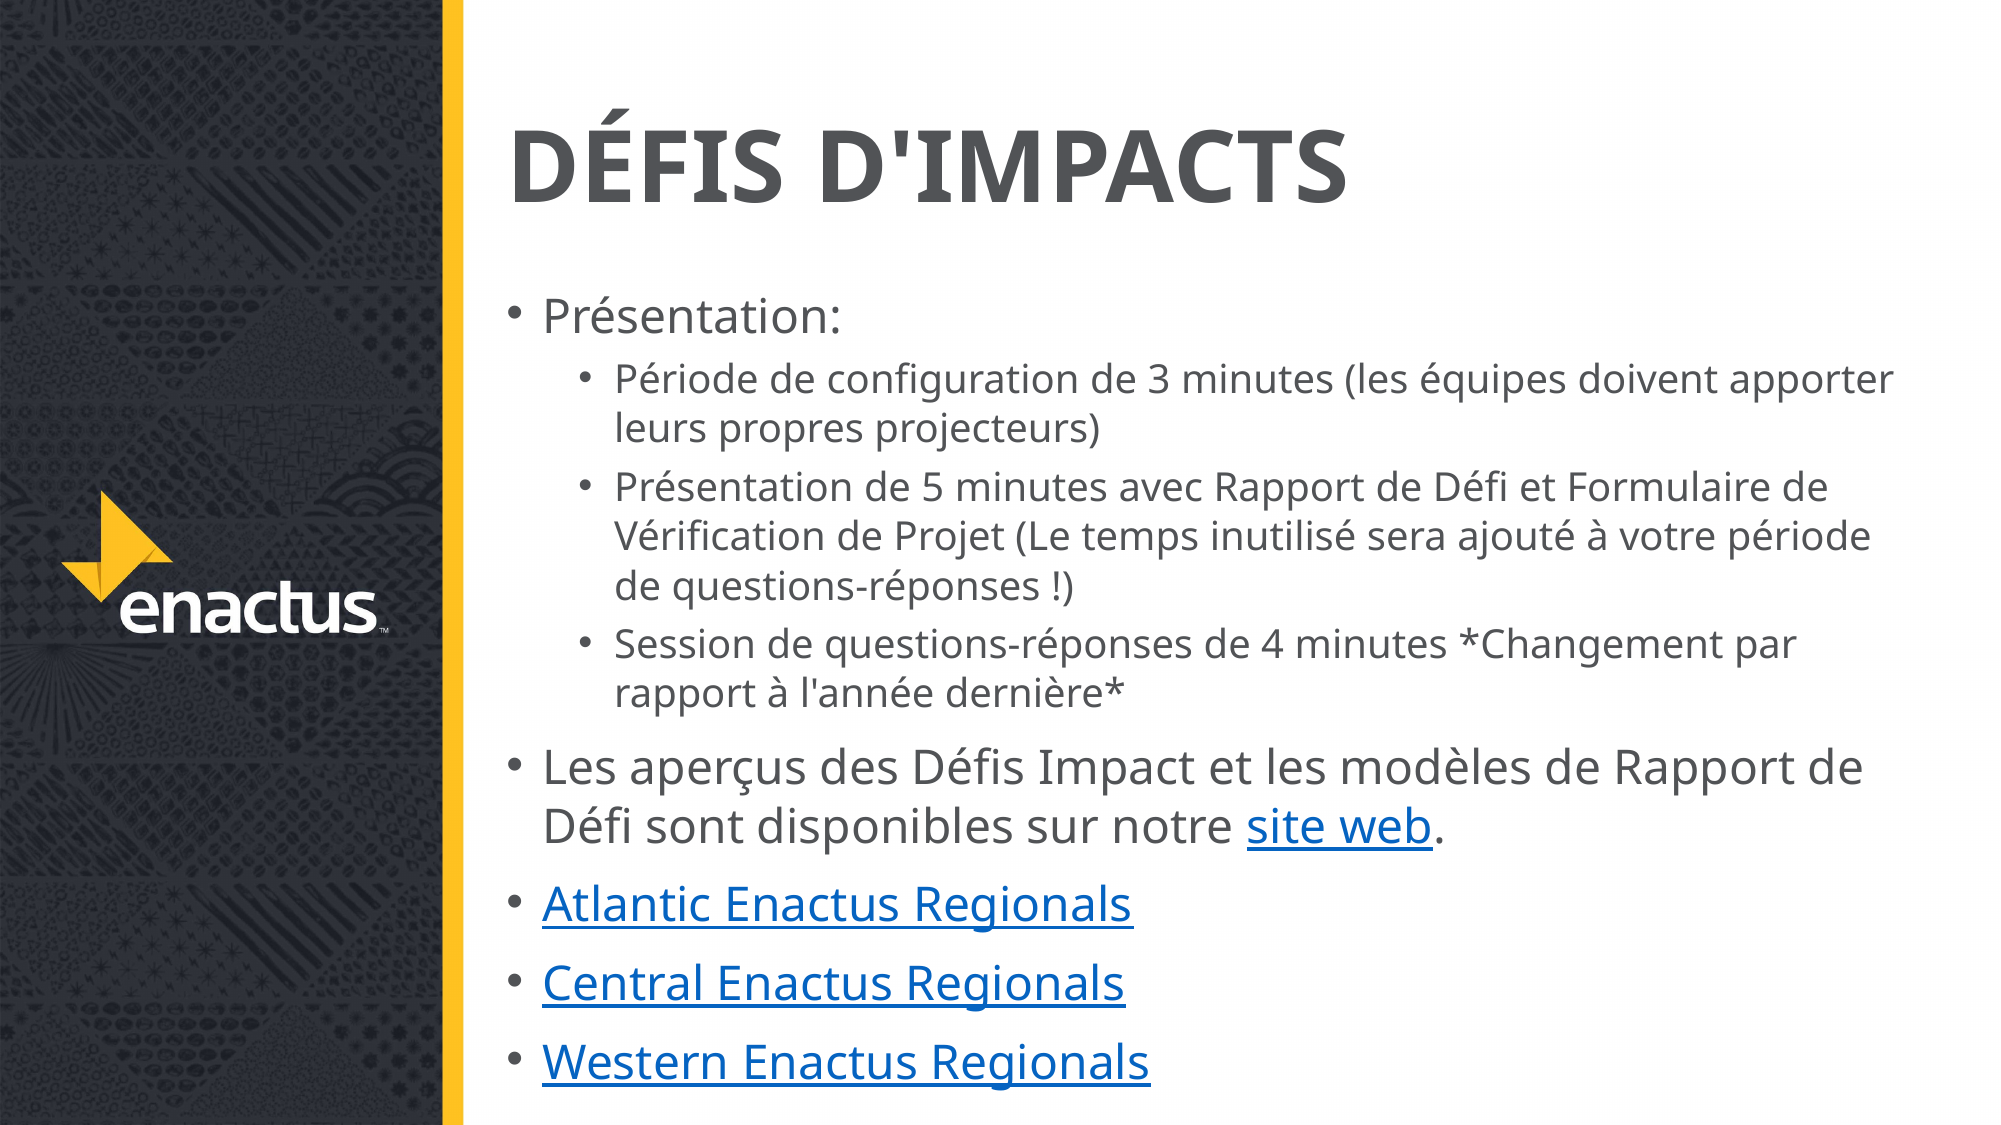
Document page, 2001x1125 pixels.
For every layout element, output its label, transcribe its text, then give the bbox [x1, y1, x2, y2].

picture [0, 0, 2001, 1125]
list Présentation: Période de configuration de 3 minutes (les équipes doivent apporter leurs propres projecteurs) Présentation de 5 minutes avec Rapport de Défi et Formulaire de Vérification de Projet (Le temps inutilisé sera ajouté à votre période de questions-réponses !) Session de questions-réponses de 4 minutes *Changement par rapport à l'année dernière* Les aperçus des Défis Impact et les modèles de Rapport de Défi sont disponibles sur notre site web. Atlantic Enactus Regionals Central Enactus Regionals Western Enactus Regionals [491, 278, 1938, 1101]
title DÉFIS D'IMPACTS [491, 77, 1947, 246]
